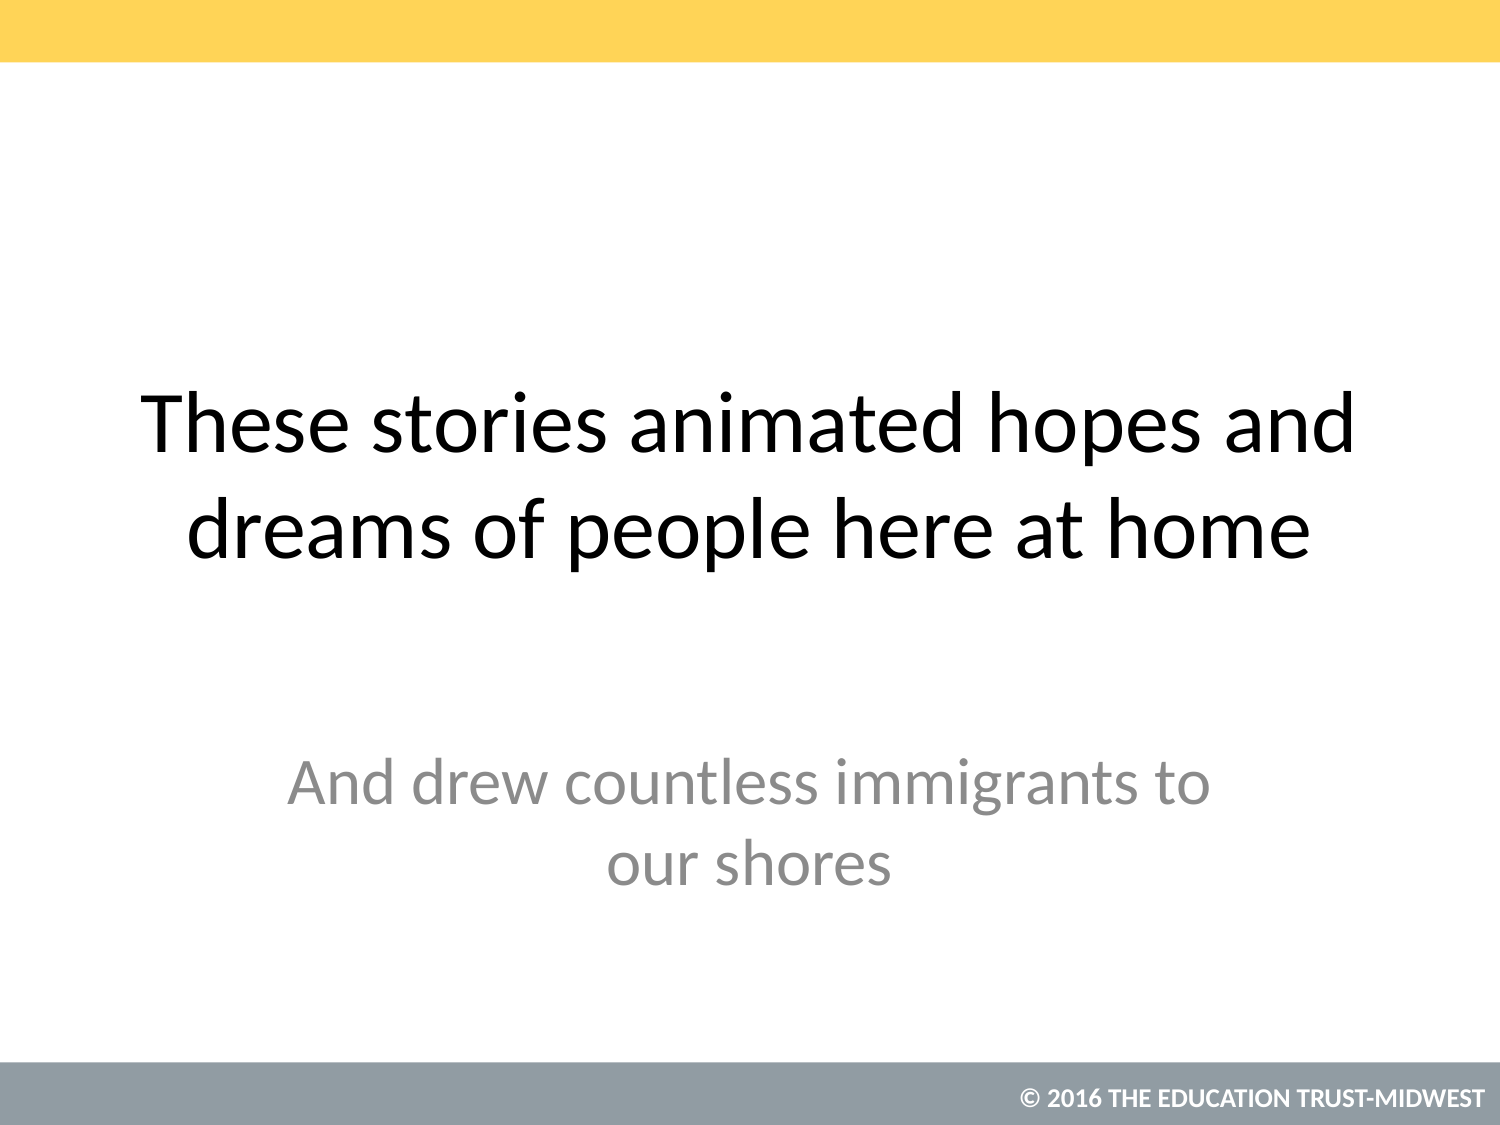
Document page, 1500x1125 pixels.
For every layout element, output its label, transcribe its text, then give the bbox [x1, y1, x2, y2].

subtitle And drew countless immigrants to our shores [224, 637, 1276, 926]
title These stories animated hopes and dreams of people here at home [112, 349, 1388, 591]
